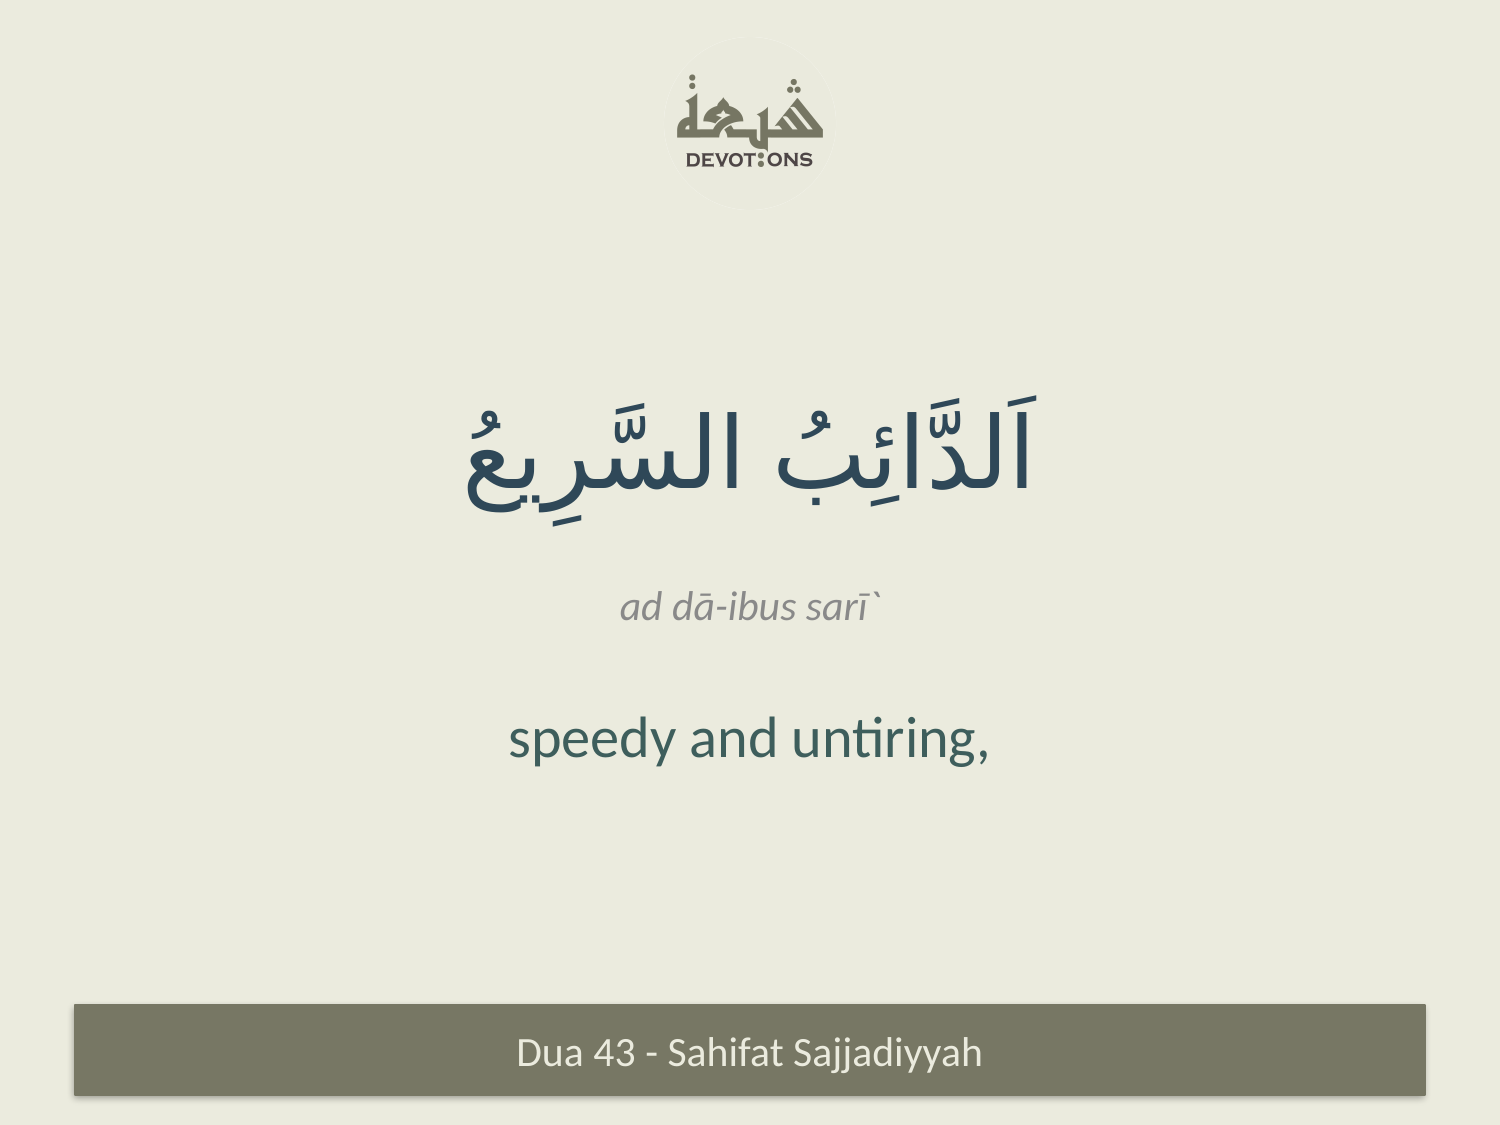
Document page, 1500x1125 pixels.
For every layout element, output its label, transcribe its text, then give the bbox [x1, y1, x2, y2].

text_box اَلدَّائِبُ السَّرِيعُ ad dā-ibus sarī` speedy and untiring, [74, 381, 1425, 776]
text_box Dua 43 - Sahifat Sajjadiyyah [501, 1017, 999, 1083]
text_box [74, 1004, 1426, 1096]
picture [656, 29, 844, 218]
